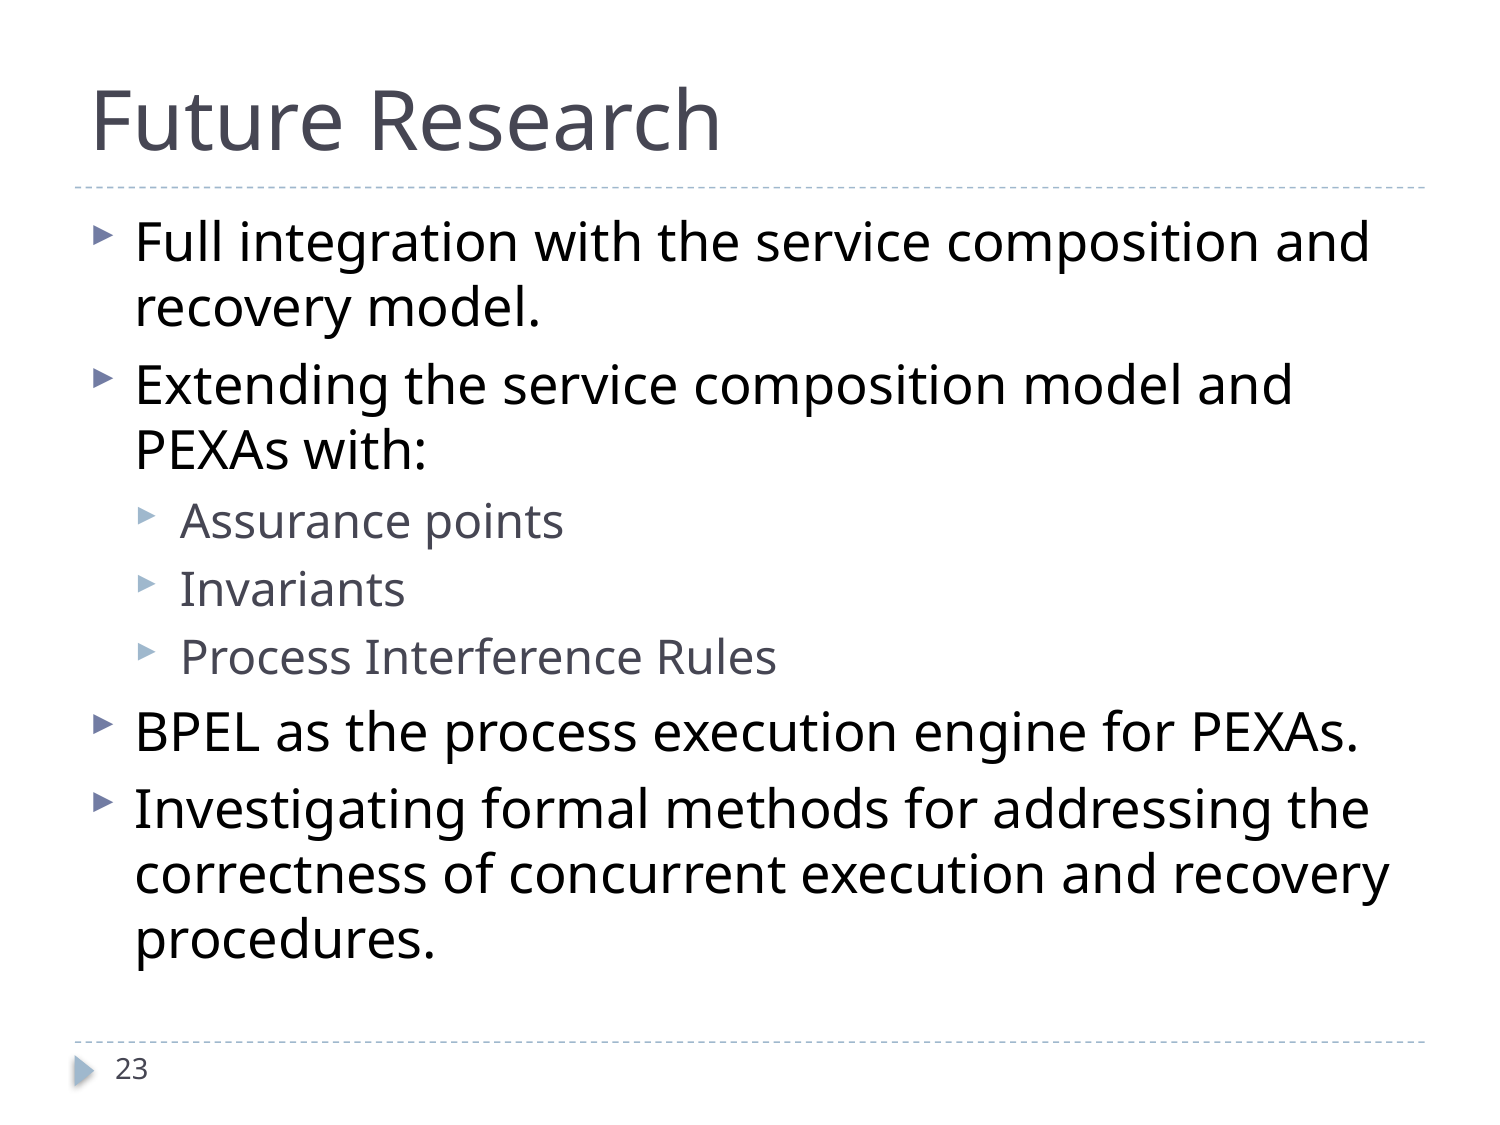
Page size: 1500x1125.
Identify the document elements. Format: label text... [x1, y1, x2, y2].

text_box Future Research [74, 37, 1425, 175]
slide_number 23 [100, 1042, 426, 1103]
list Full integration with the service composition and recovery model. Extending the service composition model and PEXAs with: Assurance points Invariants Process Interference Rules BPEL as the process execution engine for PEXAs. Investigating formal methods for addressing the correctness of concurrent execution and recovery procedures. [75, 200, 1450, 1008]
